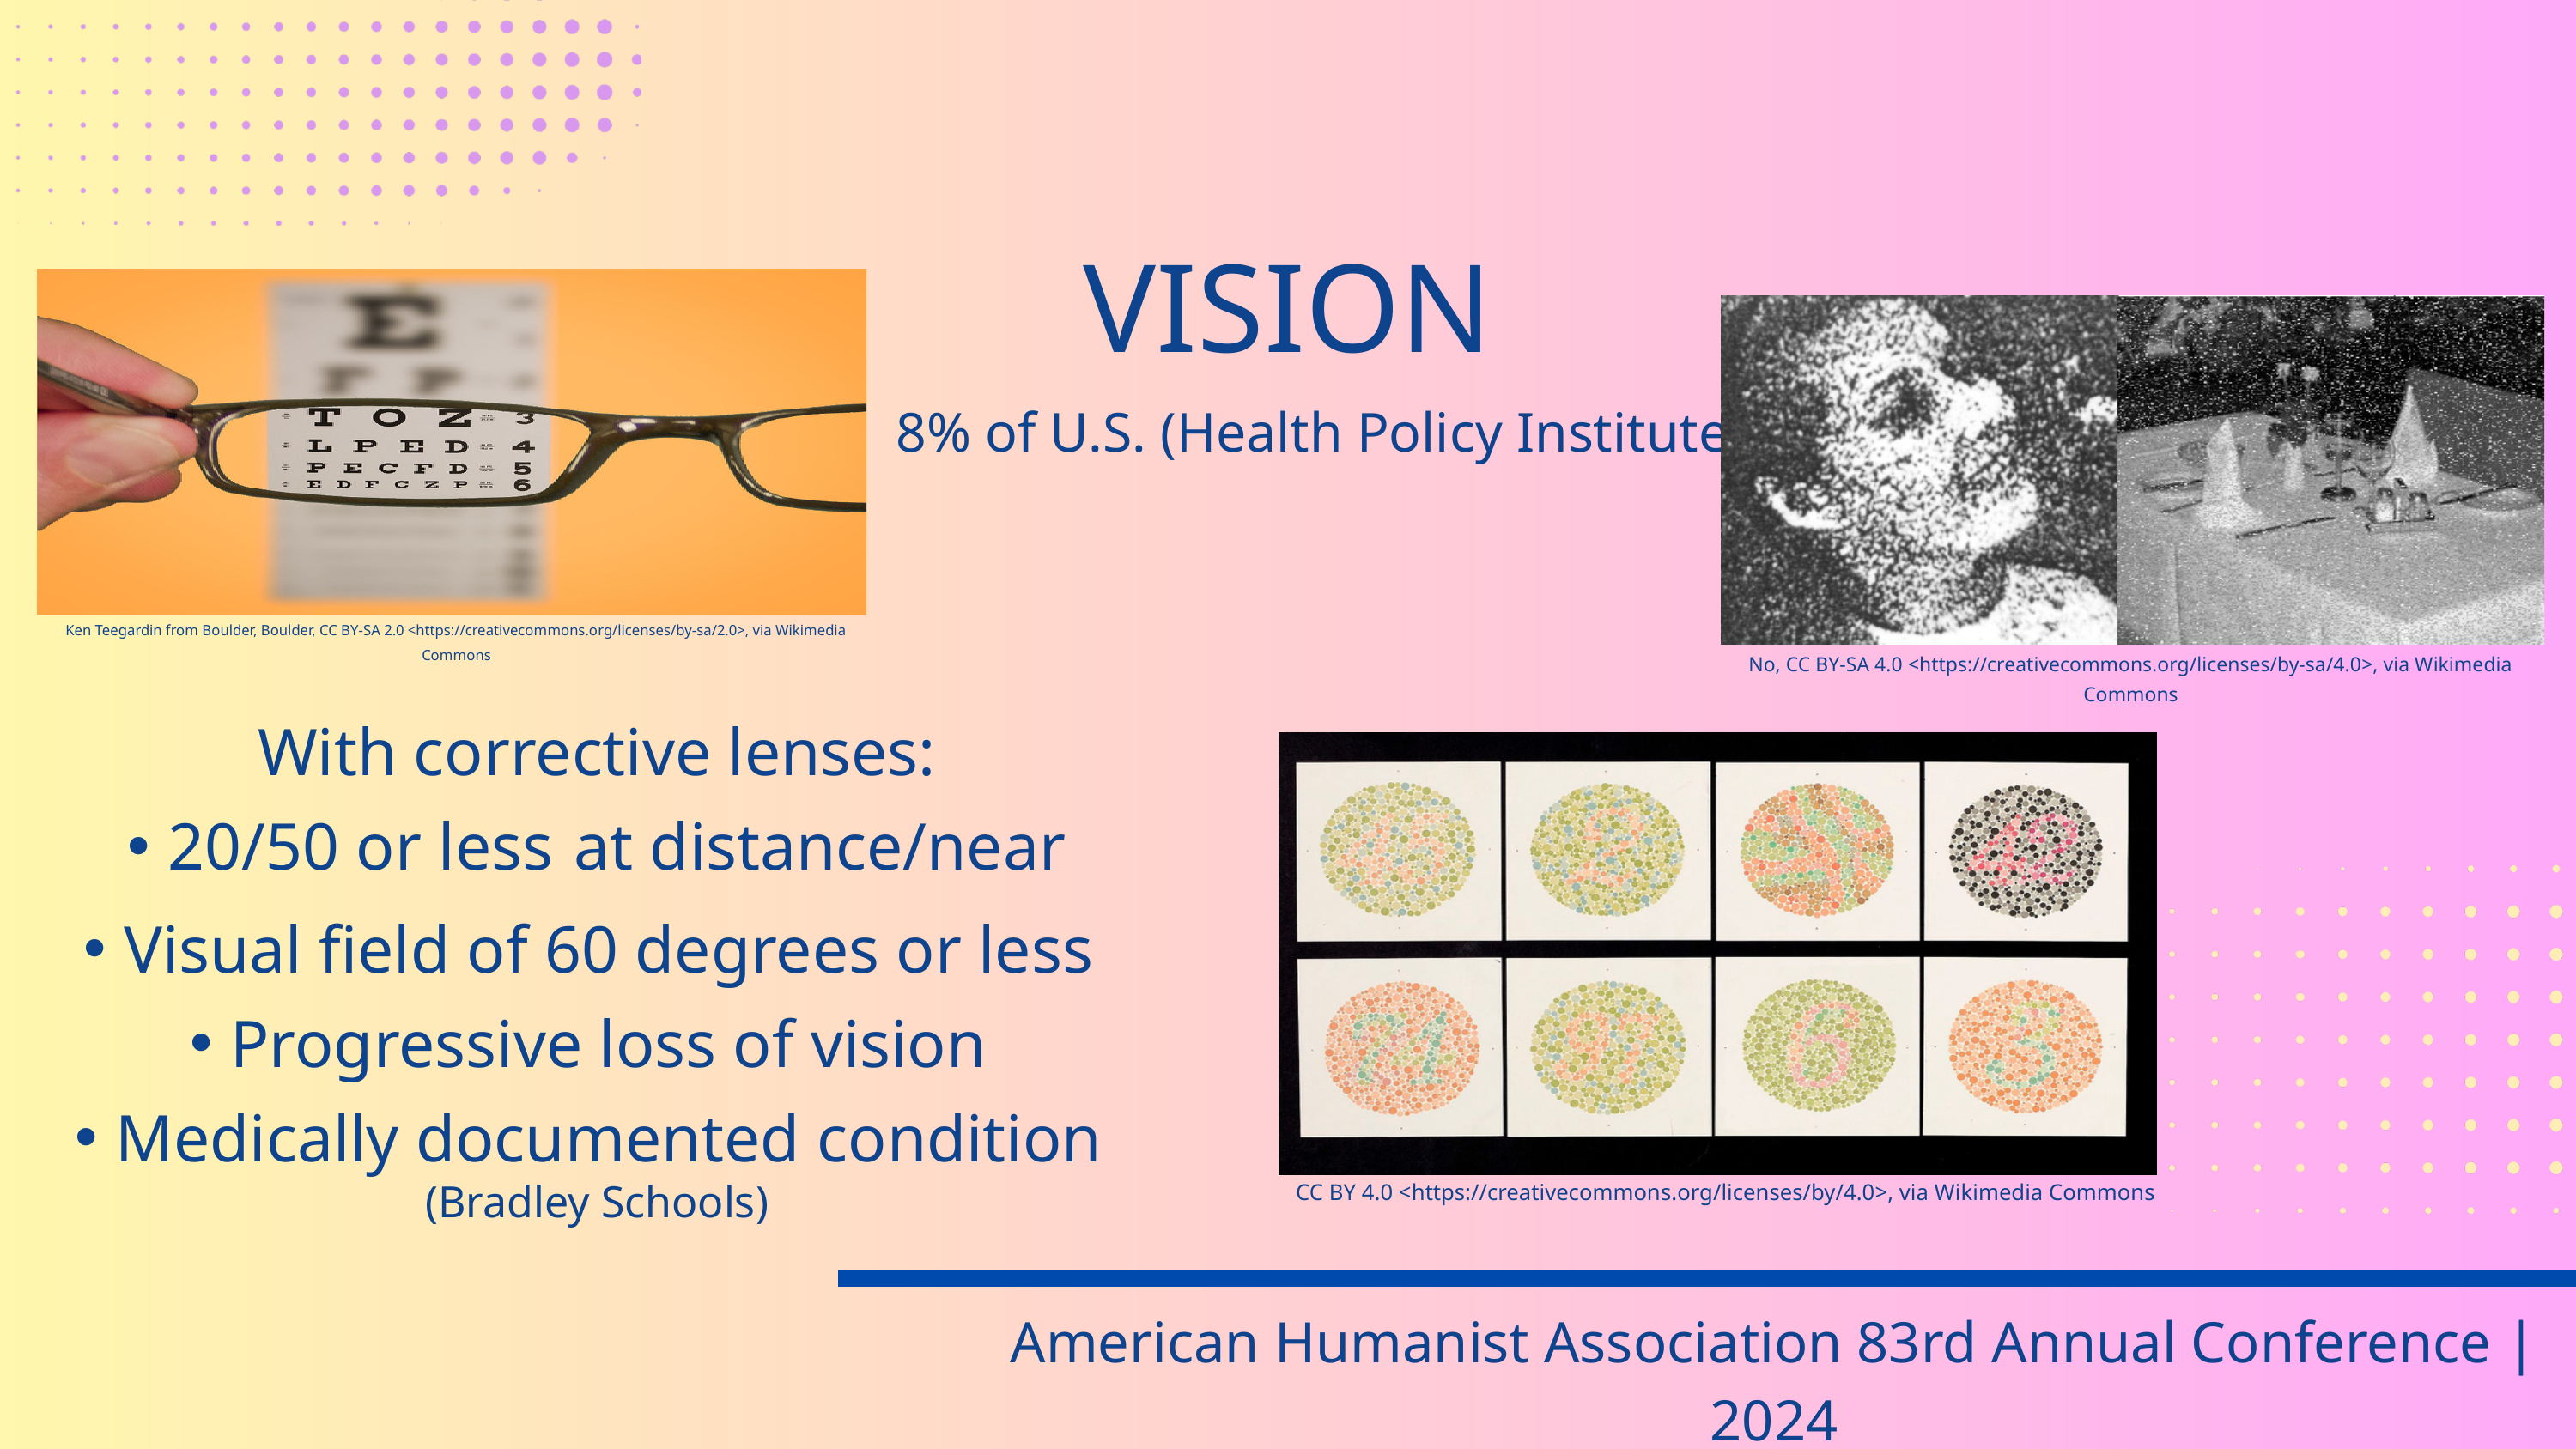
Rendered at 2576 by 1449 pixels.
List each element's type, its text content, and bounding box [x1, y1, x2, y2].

text_box [37, 377, 867, 615]
text_box Ken Teegardin from Boulder, Boulder, CC BY-SA 2.0 <https://creativecommons.org/licenses/by-sa/2.0>, via Wikimedia Commons [45, 613, 868, 664]
text_box [1720, 295, 2545, 644]
text_box CC BY 4.0 <https://creativecommons.org/licenses/by/4.0>, via Wikimedia Commons [1218, 1174, 2233, 1205]
text_box [1916, 864, 2576, 1215]
text_box American Humanist Association 83rd Annual Conference | 2024 [995, 1295, 2553, 1449]
text_box No, CC BY-SA 4.0 <https://creativecommons.org/licenses/by-sa/4.0>, via Wikimedia Commons [1709, 644, 2553, 706]
text_box VISION [0, 206, 2576, 377]
text_box [0, 0, 642, 206]
text_box [1279, 732, 2157, 1174]
text_box 8% of U.S. (Health Policy Institute) [43, 398, 1720, 534]
text_box With corrective lenses: 20/50 or less at distance/near Visual field of 60 degrees or less Progressive loss of vision Medically documented condition (Bradley Schools) [43, 705, 1151, 1234]
